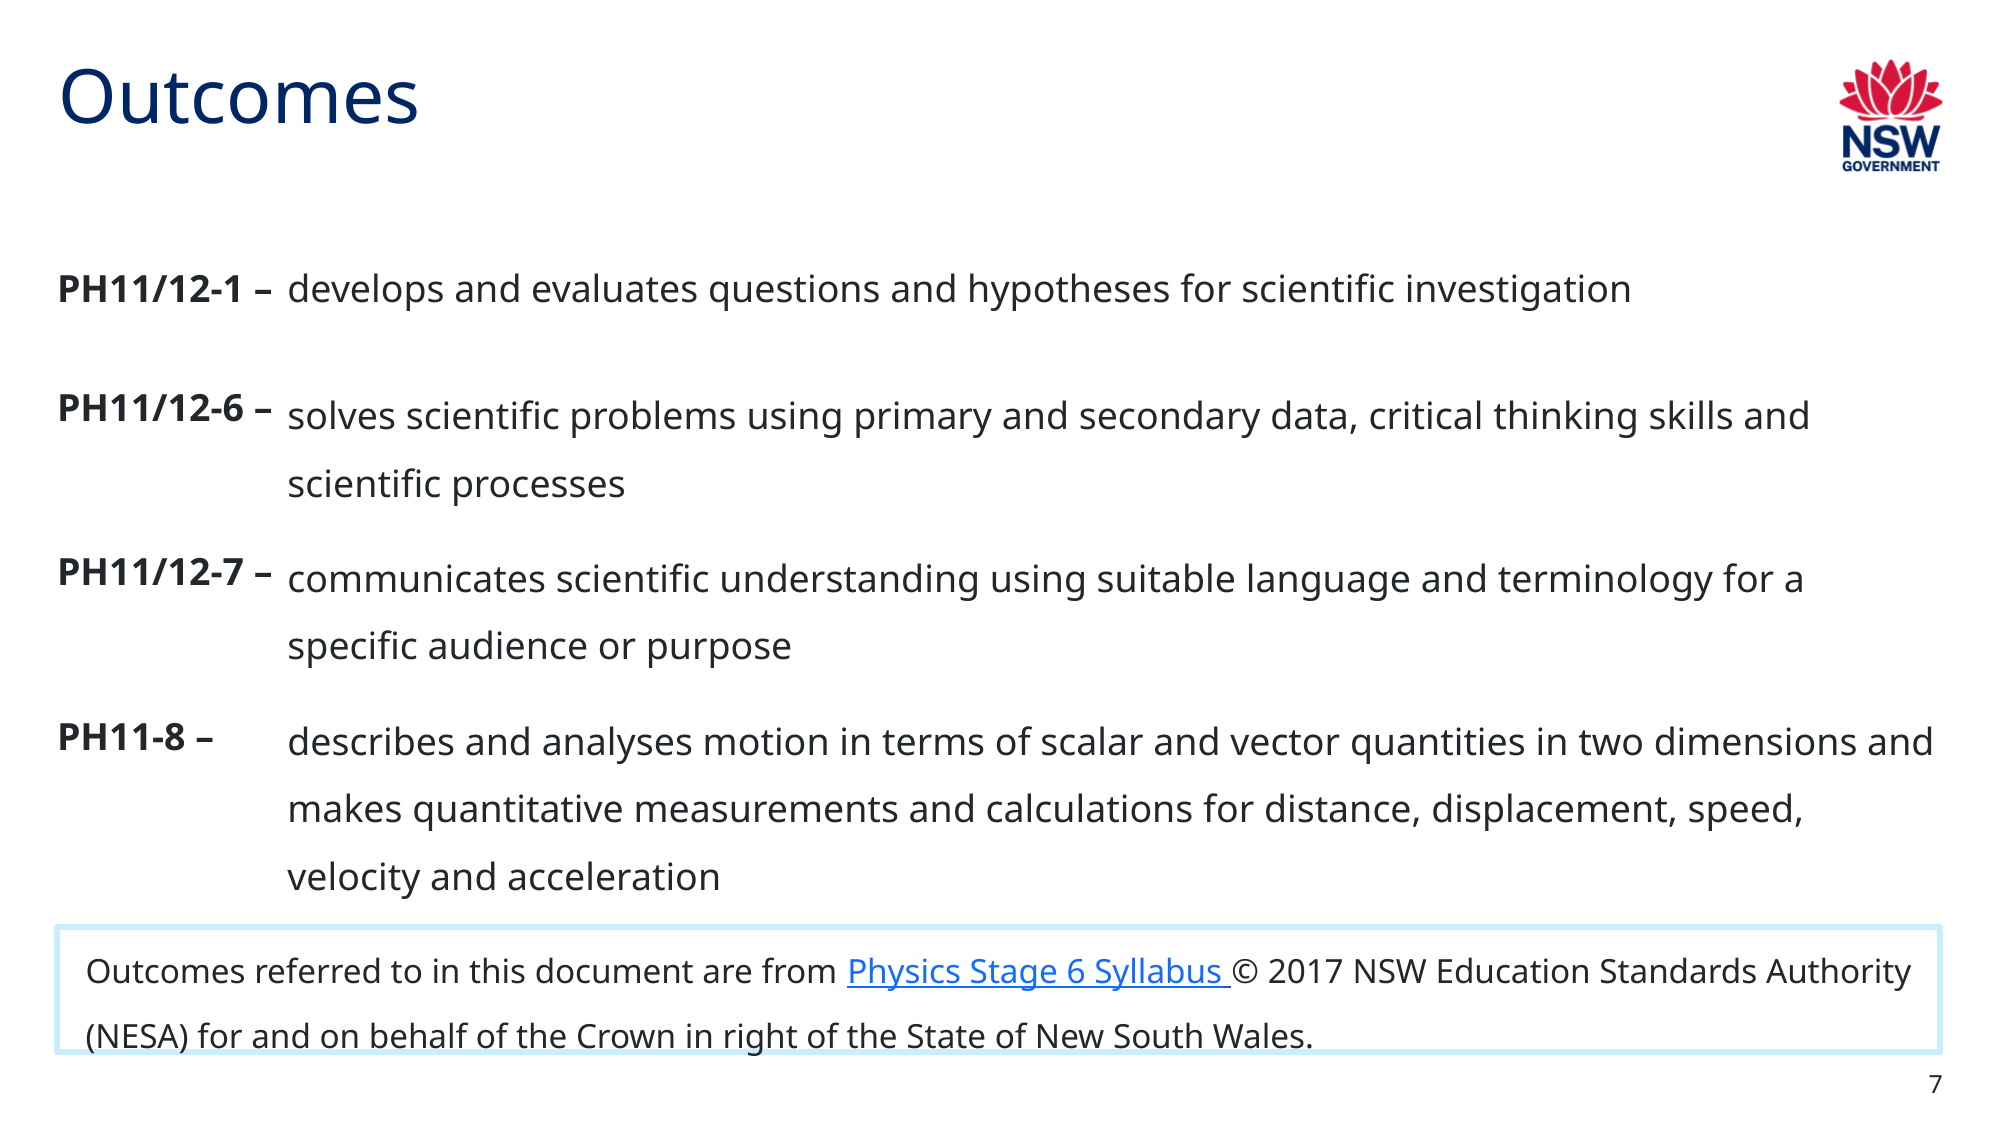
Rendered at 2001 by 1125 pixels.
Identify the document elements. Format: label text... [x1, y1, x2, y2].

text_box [57, 531, 1943, 671]
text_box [57, 369, 1943, 501]
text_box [57, 265, 1943, 328]
text_box Outcomes referred to in this document are from Physics Stage 6 Syllabus © 2017 NSW Education Standards Authority (NESA) for and on behalf of the Crown in right of the State of New South Wales. [57, 927, 1940, 1052]
slide_number 7 [1824, 1068, 1943, 1099]
title Outcomes [59, 59, 1713, 225]
picture [1839, 59, 1943, 172]
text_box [57, 695, 1943, 835]
